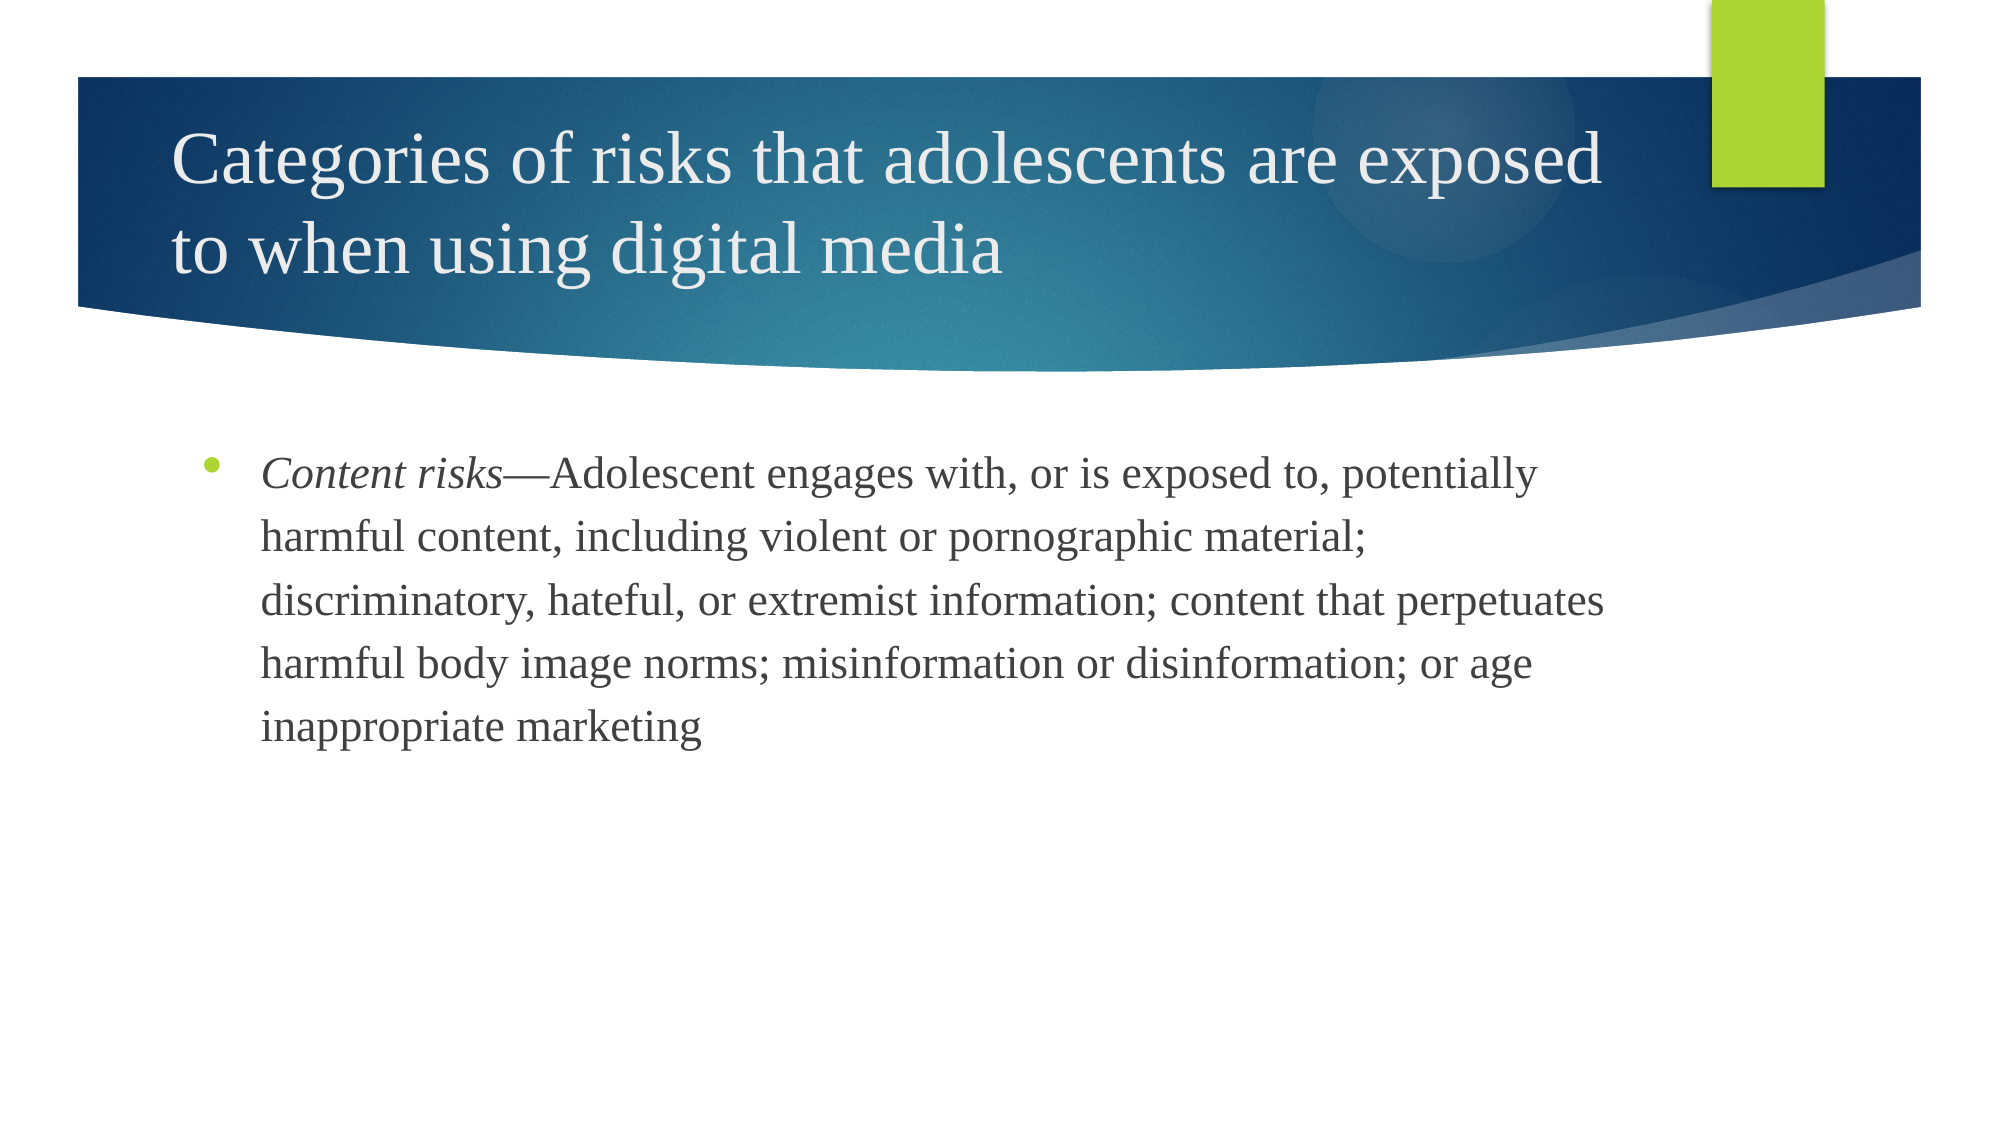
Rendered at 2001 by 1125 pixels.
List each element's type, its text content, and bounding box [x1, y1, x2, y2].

title Categories of risks that adolescents are exposed to when using digital media [156, 123, 1627, 364]
list Content risks—Adolescent engages with, or is exposed to, potentially harmful content, including violent or pornographic material; discriminatory, hateful, or extremist information; content that perpetuates harmful body image norms; misinformation or disinformation; or age inappropriate marketing [189, 427, 1627, 988]
